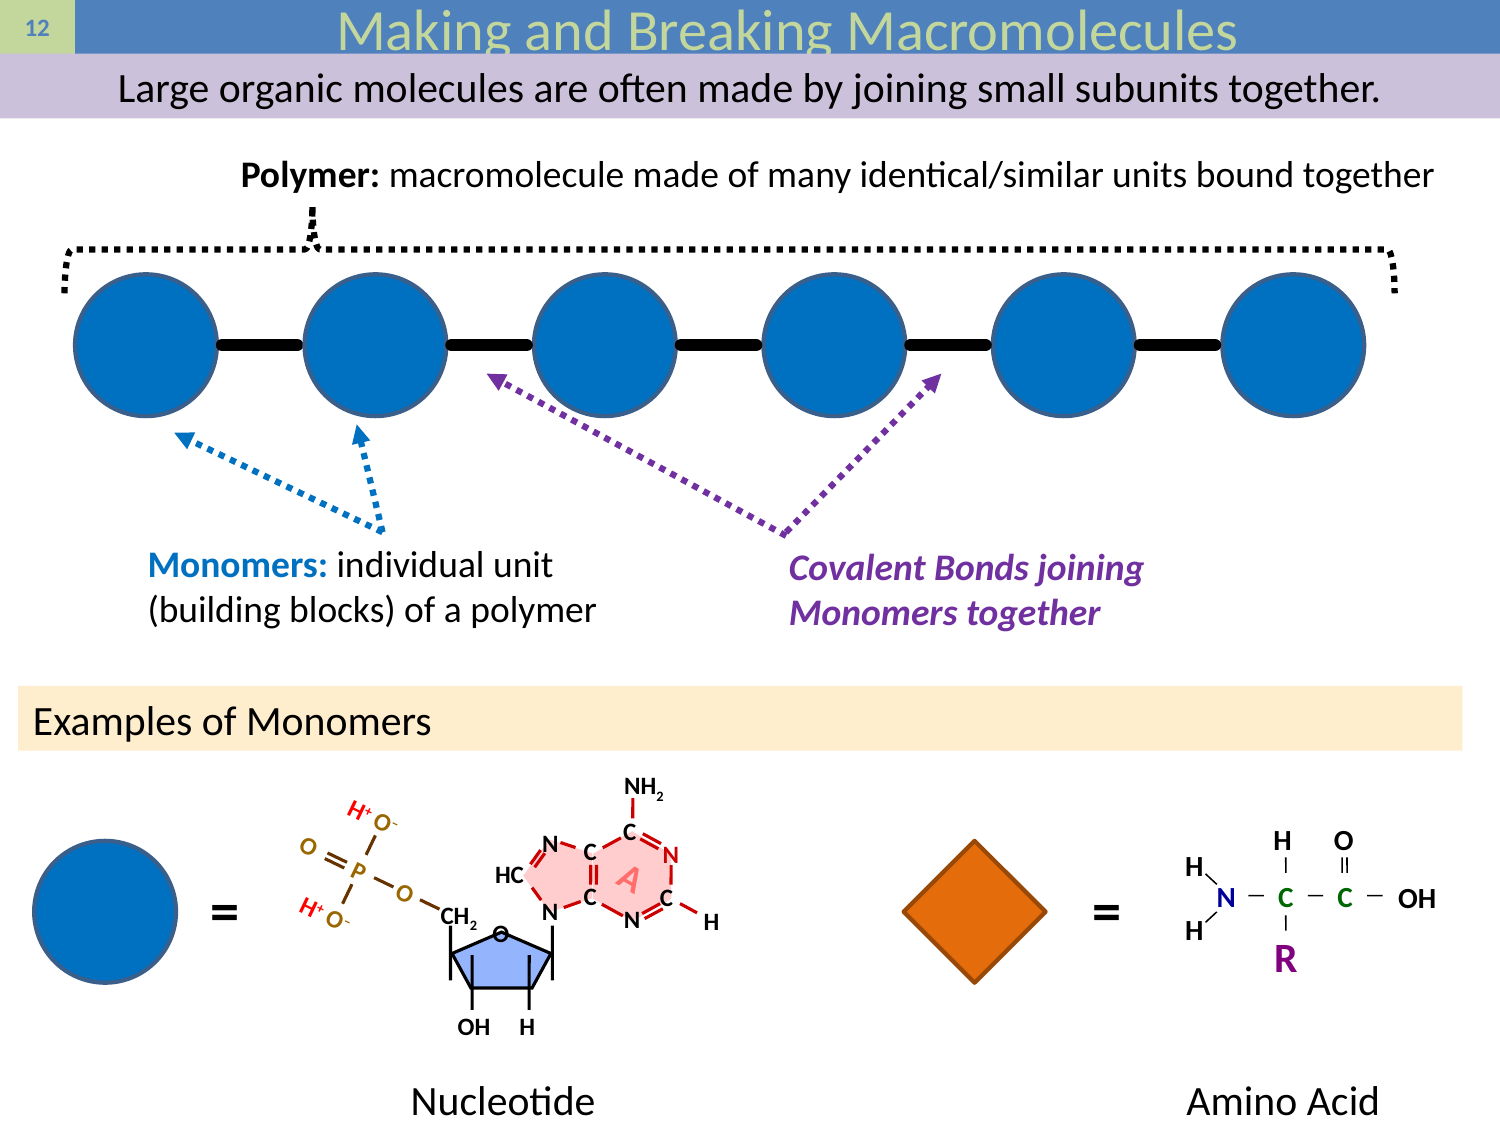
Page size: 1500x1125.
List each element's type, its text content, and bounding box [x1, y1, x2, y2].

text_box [486, 373, 784, 537]
text_box Large organic molecules are often made by joining small subunits together. [0, 53, 1500, 119]
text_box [174, 432, 351, 533]
text_box Covalent Bonds joining Monomers together [774, 535, 1197, 641]
text_box Polymer: macromolecule made of many identical/similar units bound together [206, 142, 1470, 202]
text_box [356, 424, 383, 533]
text_box Amino Acid [1139, 1066, 1428, 1125]
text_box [278, 762, 741, 1049]
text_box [1161, 814, 1463, 990]
text_box [901, 838, 1048, 985]
text_box [63, 204, 1396, 294]
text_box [74, 273, 1365, 417]
text_box Examples of Monomers [18, 685, 1463, 751]
text_box = [1077, 865, 1151, 951]
text_box Monomers: individual unit (building blocks) of a polymer [132, 532, 633, 637]
text_box Nucleotide [359, 1066, 647, 1125]
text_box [785, 373, 942, 533]
title Making and Breaking Macromolecules [75, 0, 1500, 53]
text_box = [195, 865, 269, 951]
text_box [32, 838, 179, 985]
